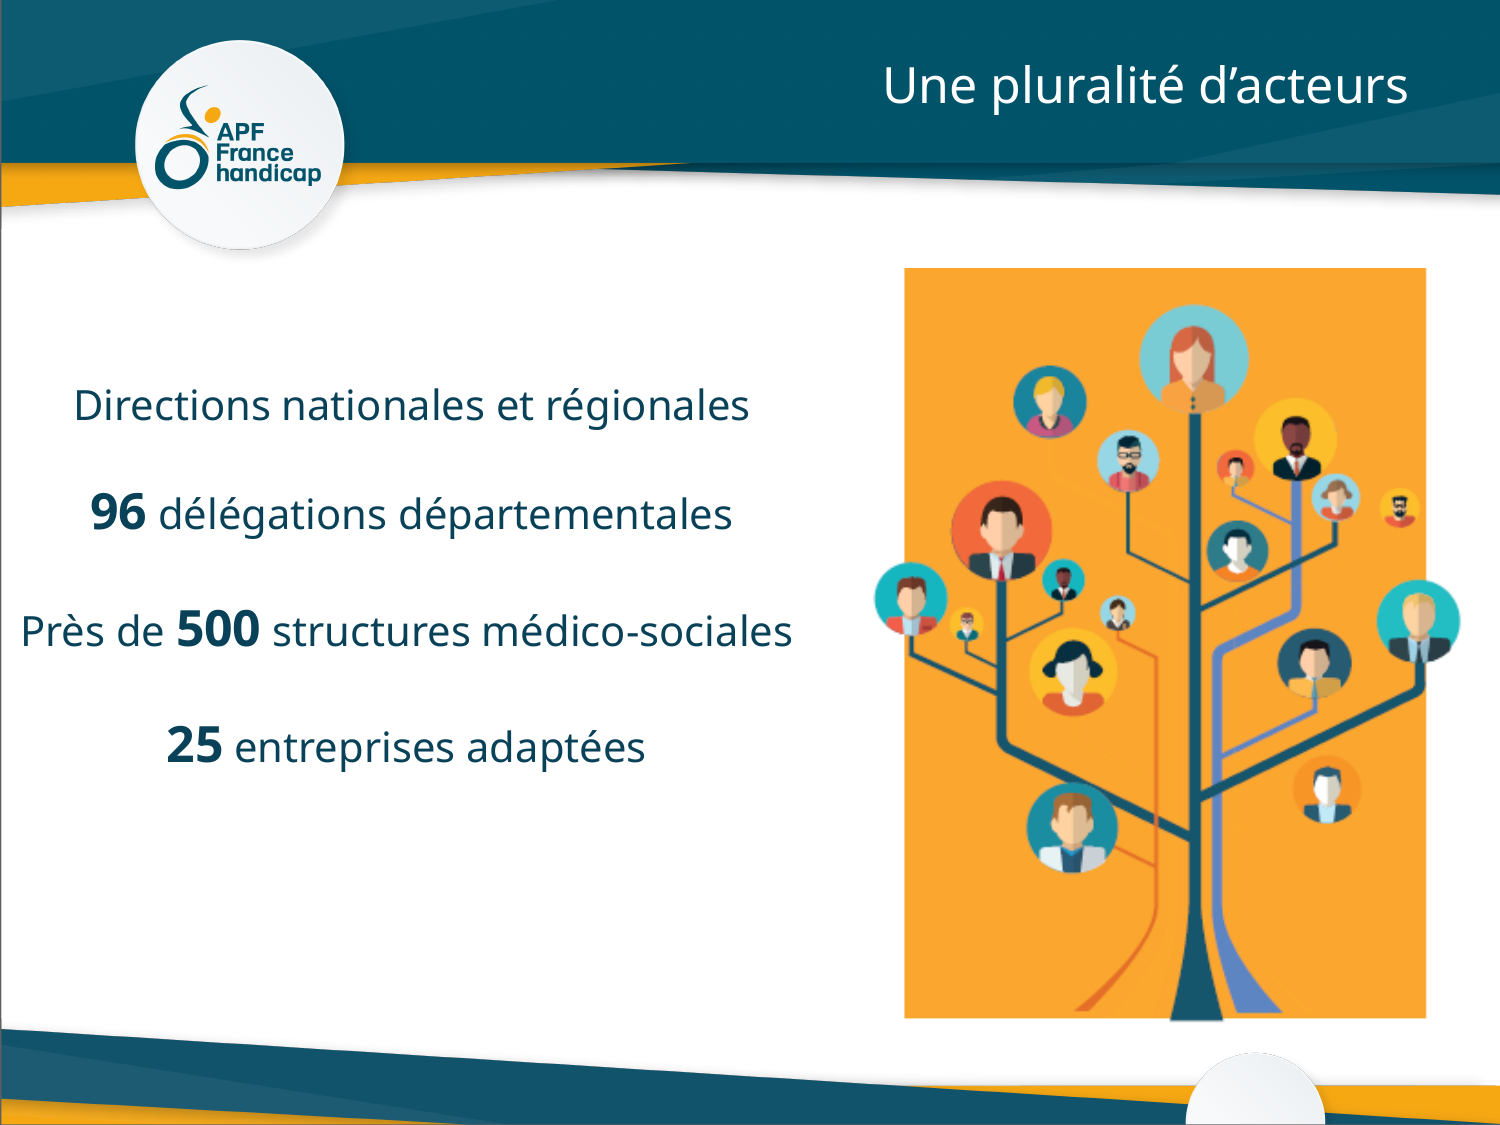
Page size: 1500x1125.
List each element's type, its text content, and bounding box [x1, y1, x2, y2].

list Directions nationales et régionales 96 délégations départementales Près de 500 structures médico-sociales 25 entreprises adaptées [0, 371, 840, 820]
picture [0, 0, 1500, 1125]
title Une pluralité d’acteurs [491, 34, 1425, 132]
